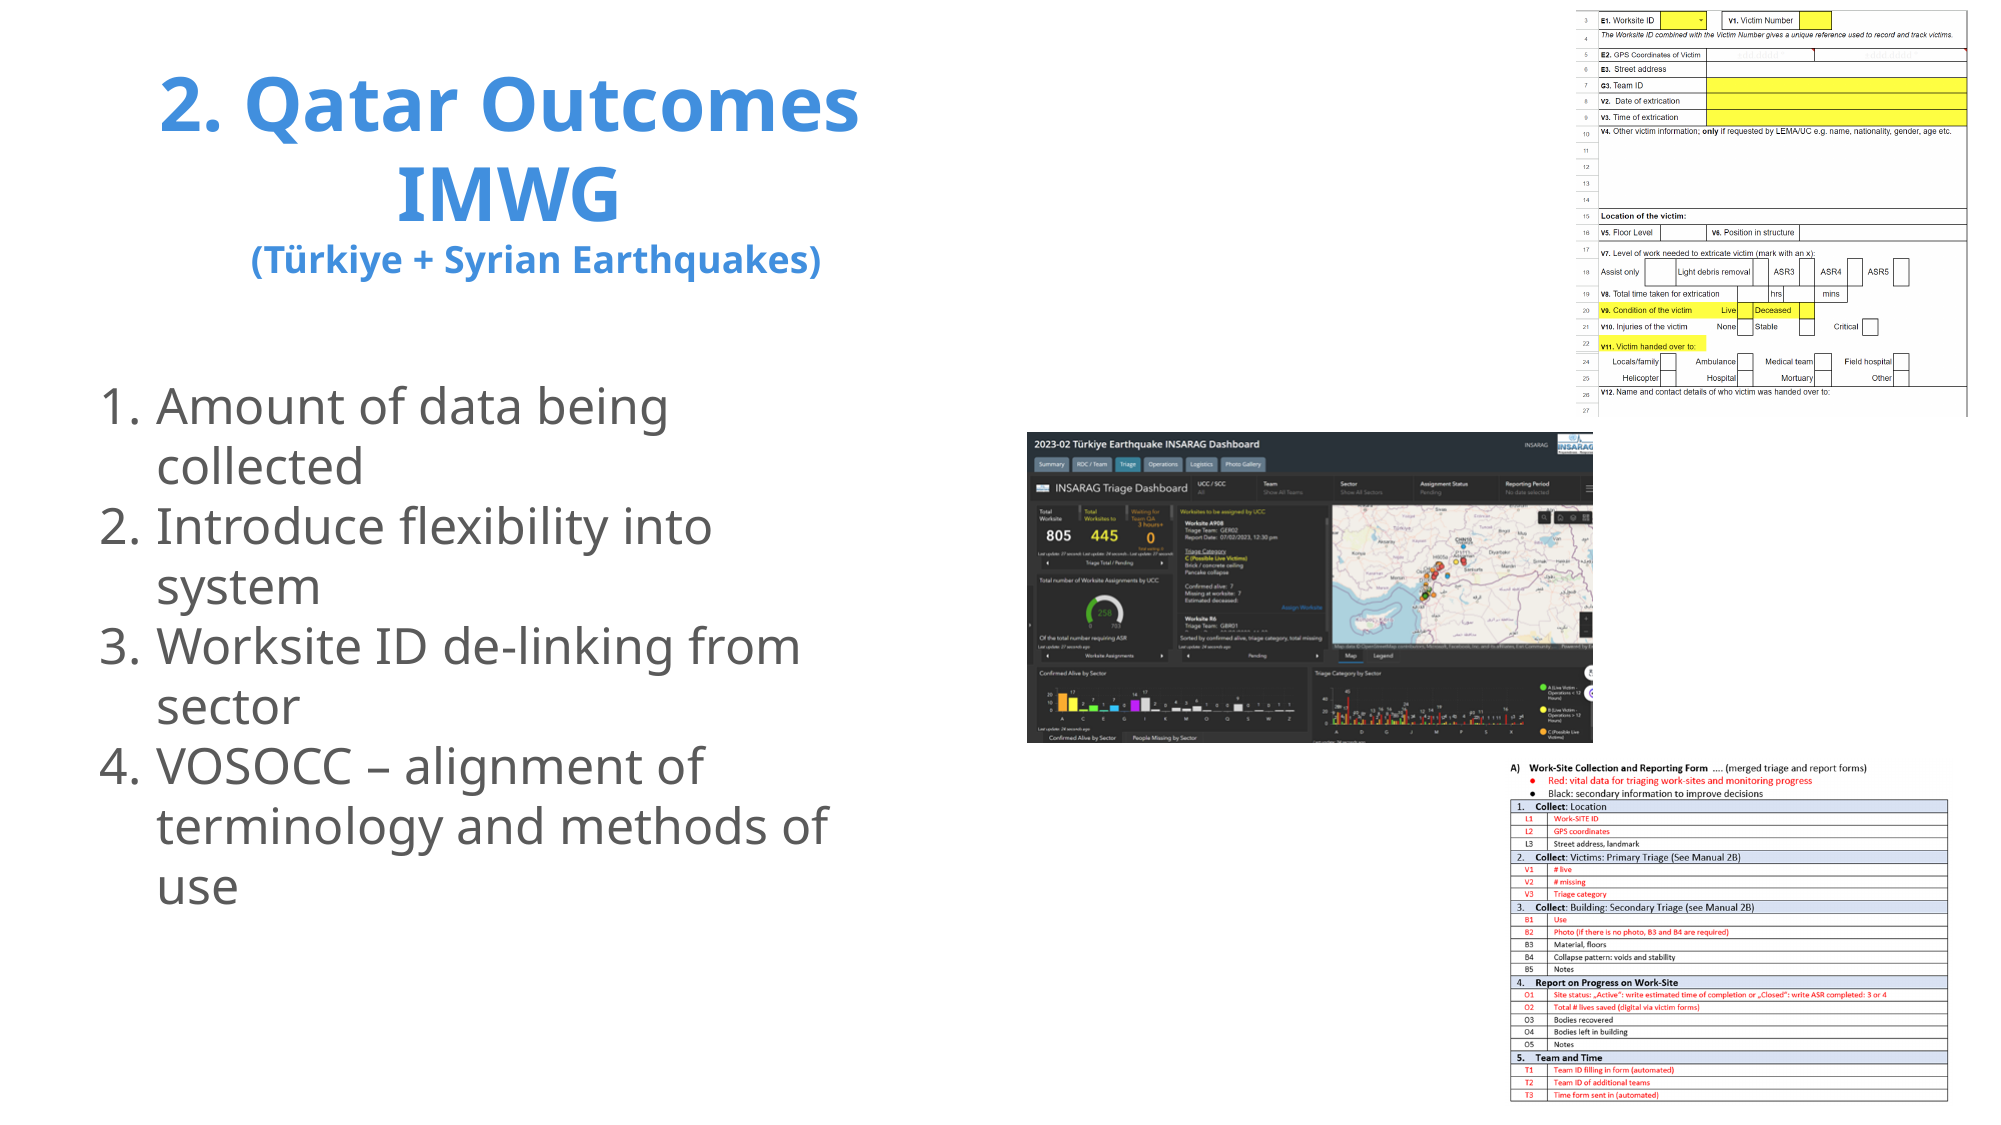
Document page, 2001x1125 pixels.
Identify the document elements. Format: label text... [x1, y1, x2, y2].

picture [999, 0, 2000, 1125]
list Amount of data being collected Introduce flexibility into system Worksite ID de-linking from sector VOSOCC – alignment of terminology and methods of use [99, 374, 888, 1025]
title 2. Qatar Outcomes IMWG (Türkiye + Syrian Earthquakes) [65, 56, 955, 282]
